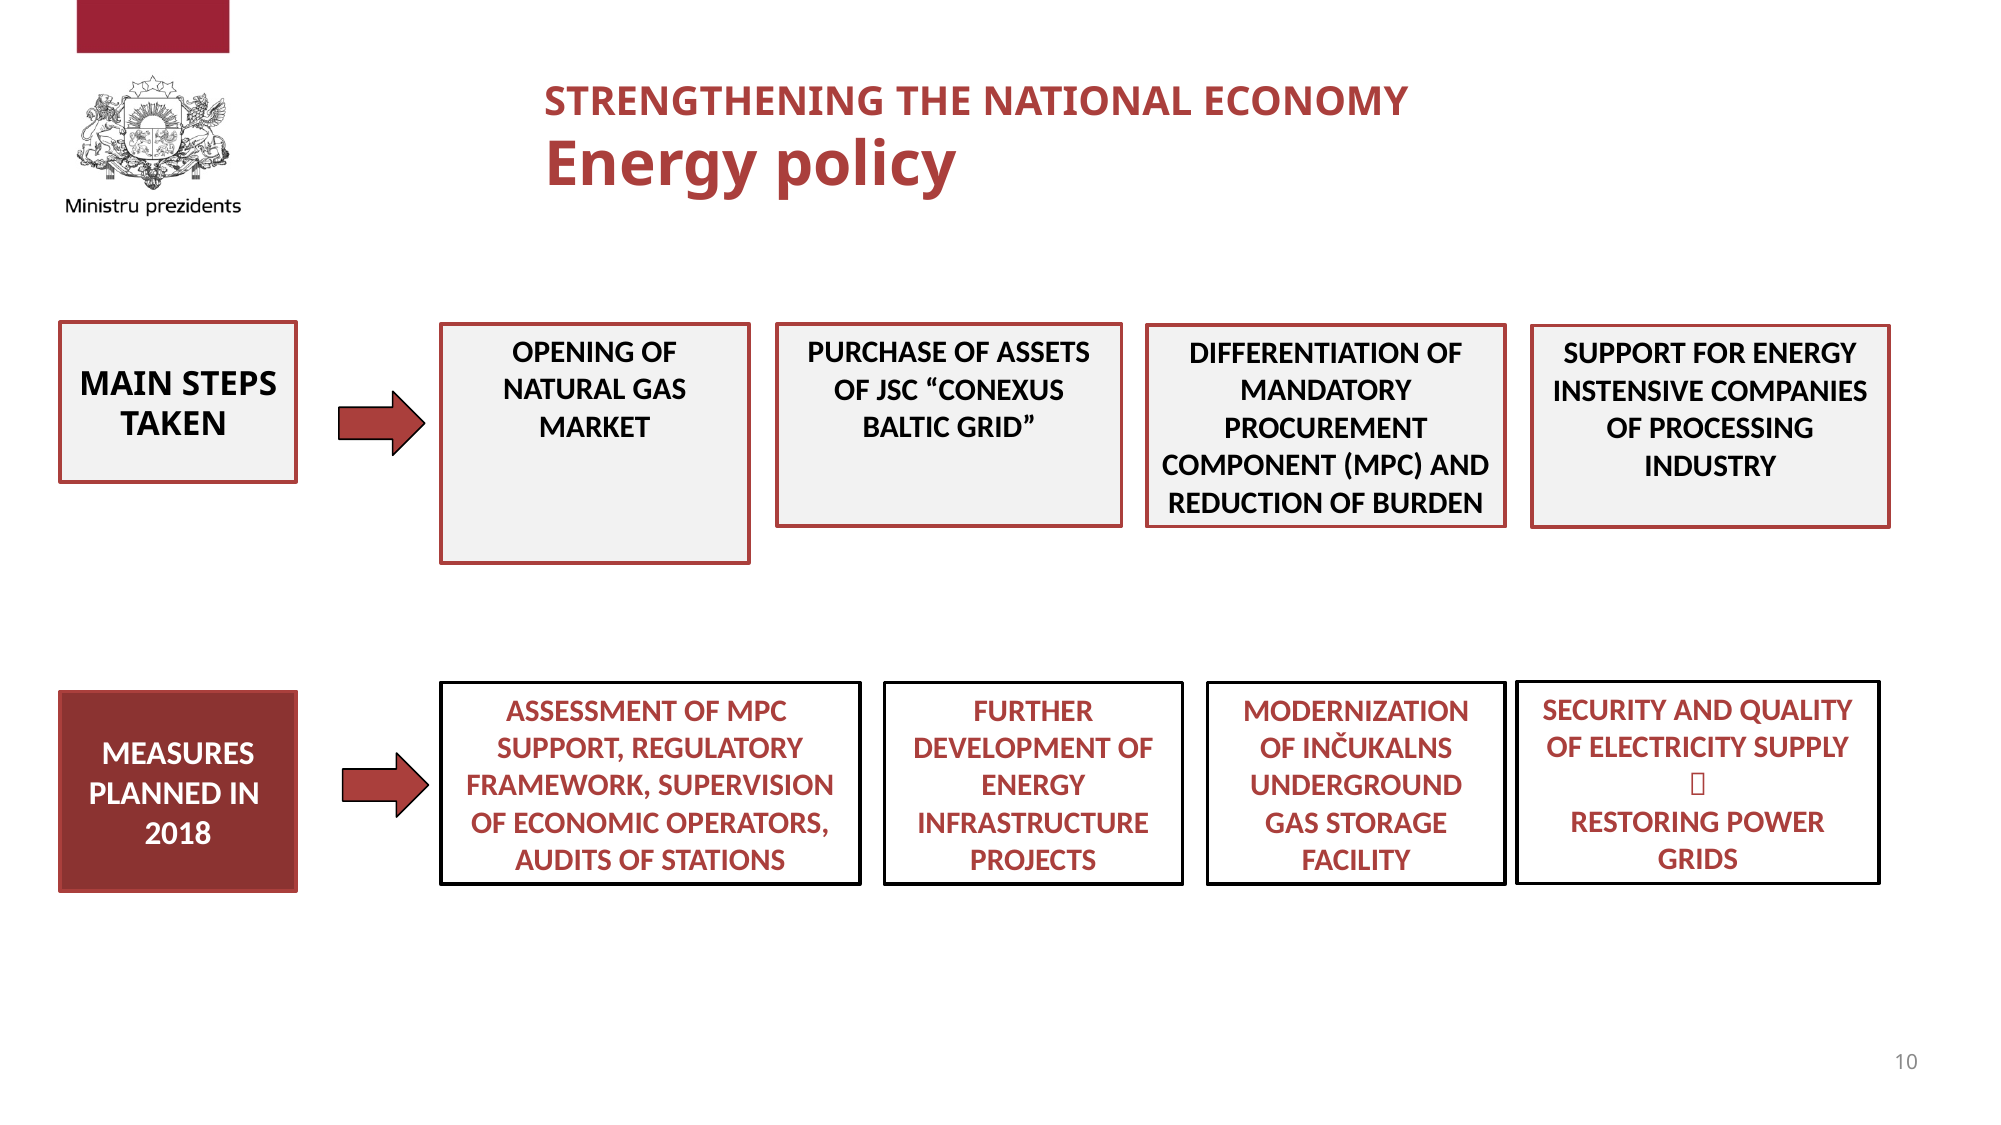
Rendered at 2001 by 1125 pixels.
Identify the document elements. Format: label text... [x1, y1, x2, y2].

text_box FURTHER DEVELOPMENT OF ENERGY INFRASTRUCTURE PROJECTS [884, 682, 1183, 885]
text_box ASSESSMENT OF MPC SUPPORT, REGULATORY FRAMEWORK, SUPERVISION OF ECONOMIC OPERATORS, AUDITS OF STATIONS [440, 682, 860, 885]
picture [0, 0, 306, 321]
title STRENGTHENING THE NATIONAL ECONOMY Energy policy [528, 67, 1934, 207]
text_box SUPPORT FOR ENERGY INSTENSIVE COMPANIES OF PROCESSING INDUSTRY [1531, 325, 1889, 528]
text_box MEASURES PLANNED IN 2018 [60, 691, 297, 891]
text_box MODERNIZATION OF INČUKALNS UNDERGROUND GAS STORAGE FACILITY [1207, 682, 1506, 885]
text_box [340, 751, 431, 820]
slide_number 10 [1866, 1037, 1934, 1088]
text_box DIFFERENTIATION OF MANDATORY PROCUREMENT COMPONENT (MPC) AND REDUCTION OF BURDEN [1146, 324, 1506, 527]
text_box SECURITY AND QUALITY OF ELECTRICITY SUPPLY  RESTORING POWER GRIDS [1517, 681, 1879, 884]
text_box MAIN STEPS TAKEN [60, 322, 297, 482]
text_box OPENING OF NATURAL GAS MARKET [440, 323, 749, 564]
text_box [336, 389, 427, 458]
text_box PURCHASE OF ASSETS OF JSC “CONEXUS BALTIC GRID” [776, 324, 1122, 527]
